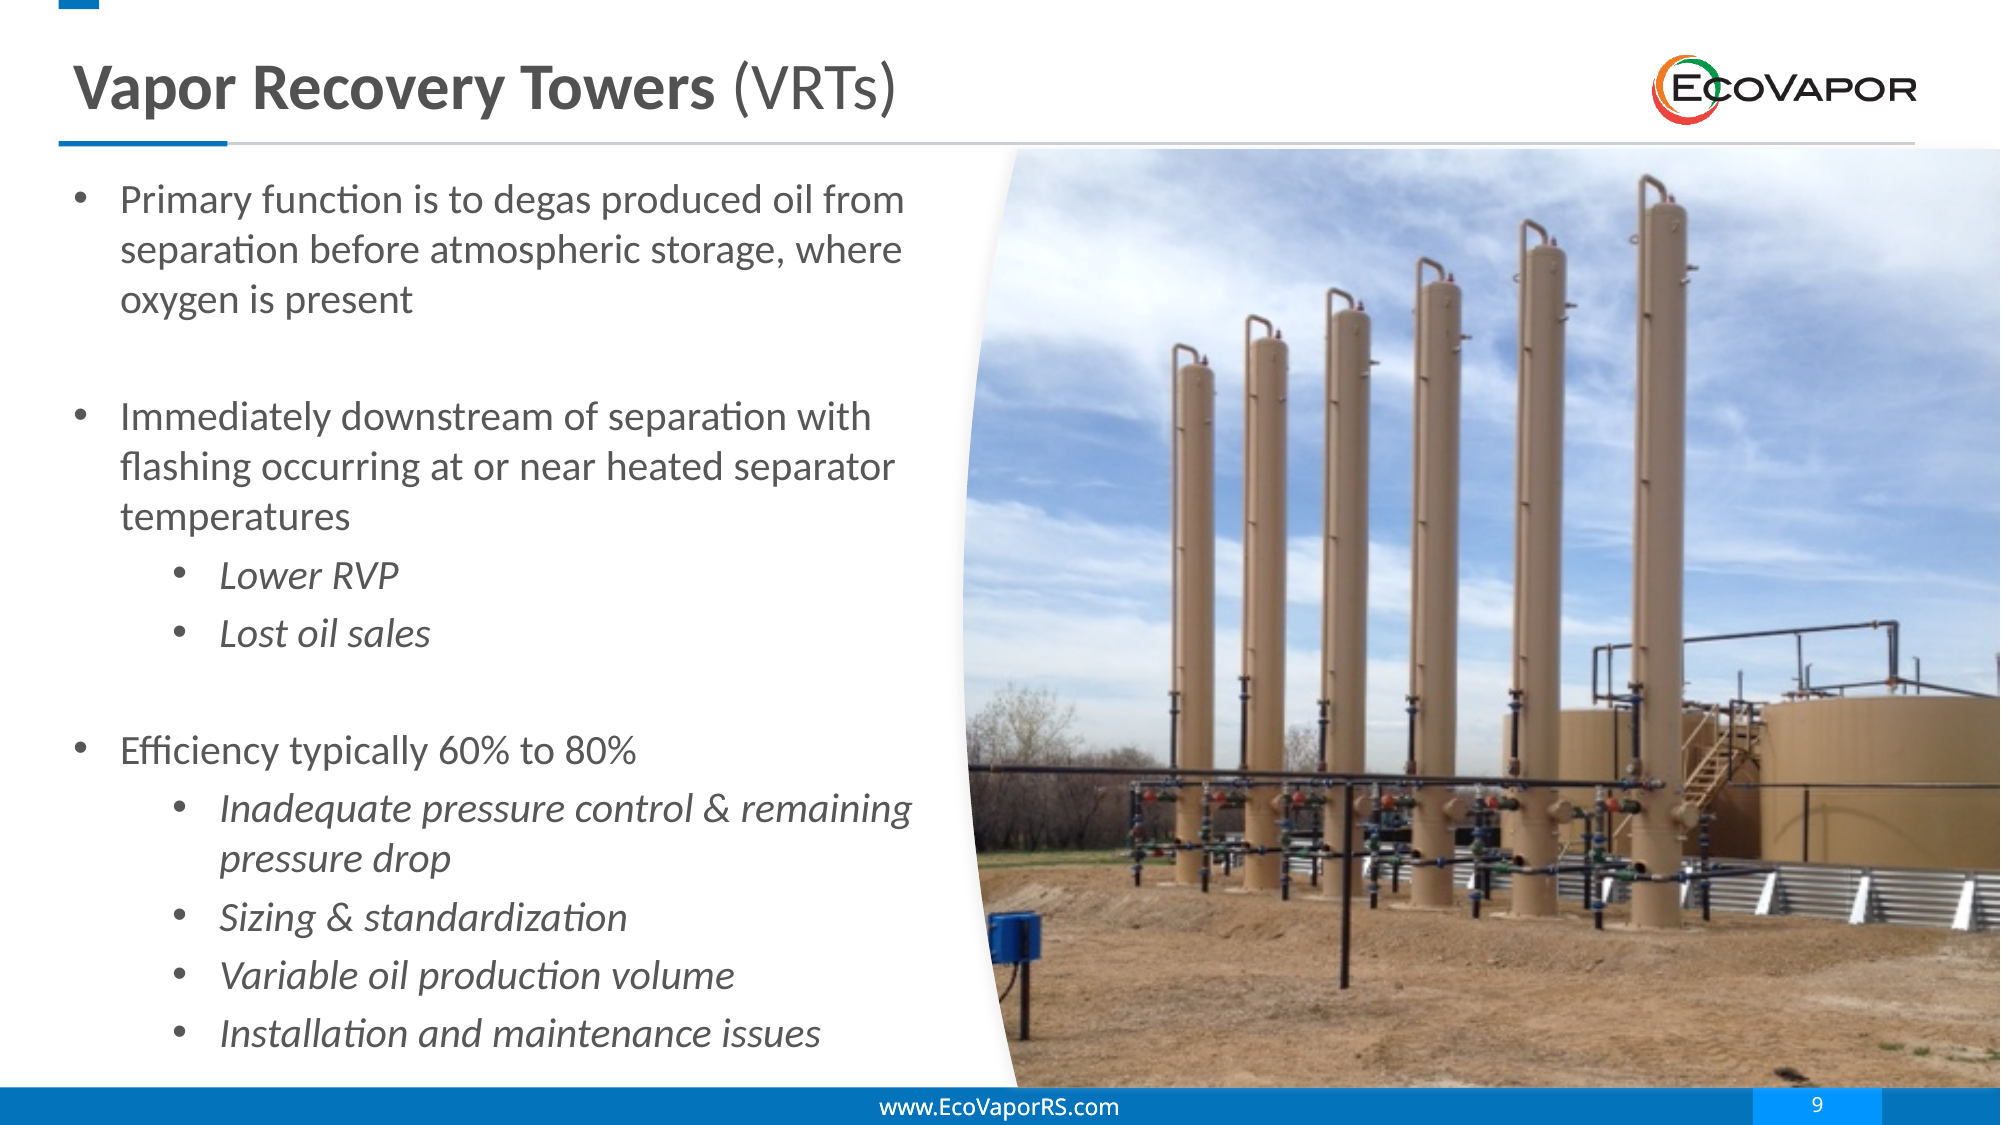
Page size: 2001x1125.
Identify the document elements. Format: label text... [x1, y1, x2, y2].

picture [1649, 53, 1920, 126]
picture [962, 148, 2000, 1089]
slide_number 9 [1753, 1094, 1883, 1125]
list Vapor Recovery Towers (VRTs) [58, 43, 1916, 122]
text_box Primary function is to degas produced oil from separation before atmospheric storage, where oxygen is present Immediately downstream of separation with flashing occurring at or near heated separator temperatures Lower RVP Lost oil sales Efficiency typically 60% to 80% Inadequate pressure control & remaining pressure drop Sizing & standardization Variable oil production volume Installation and maintenance issues [58, 164, 936, 1064]
